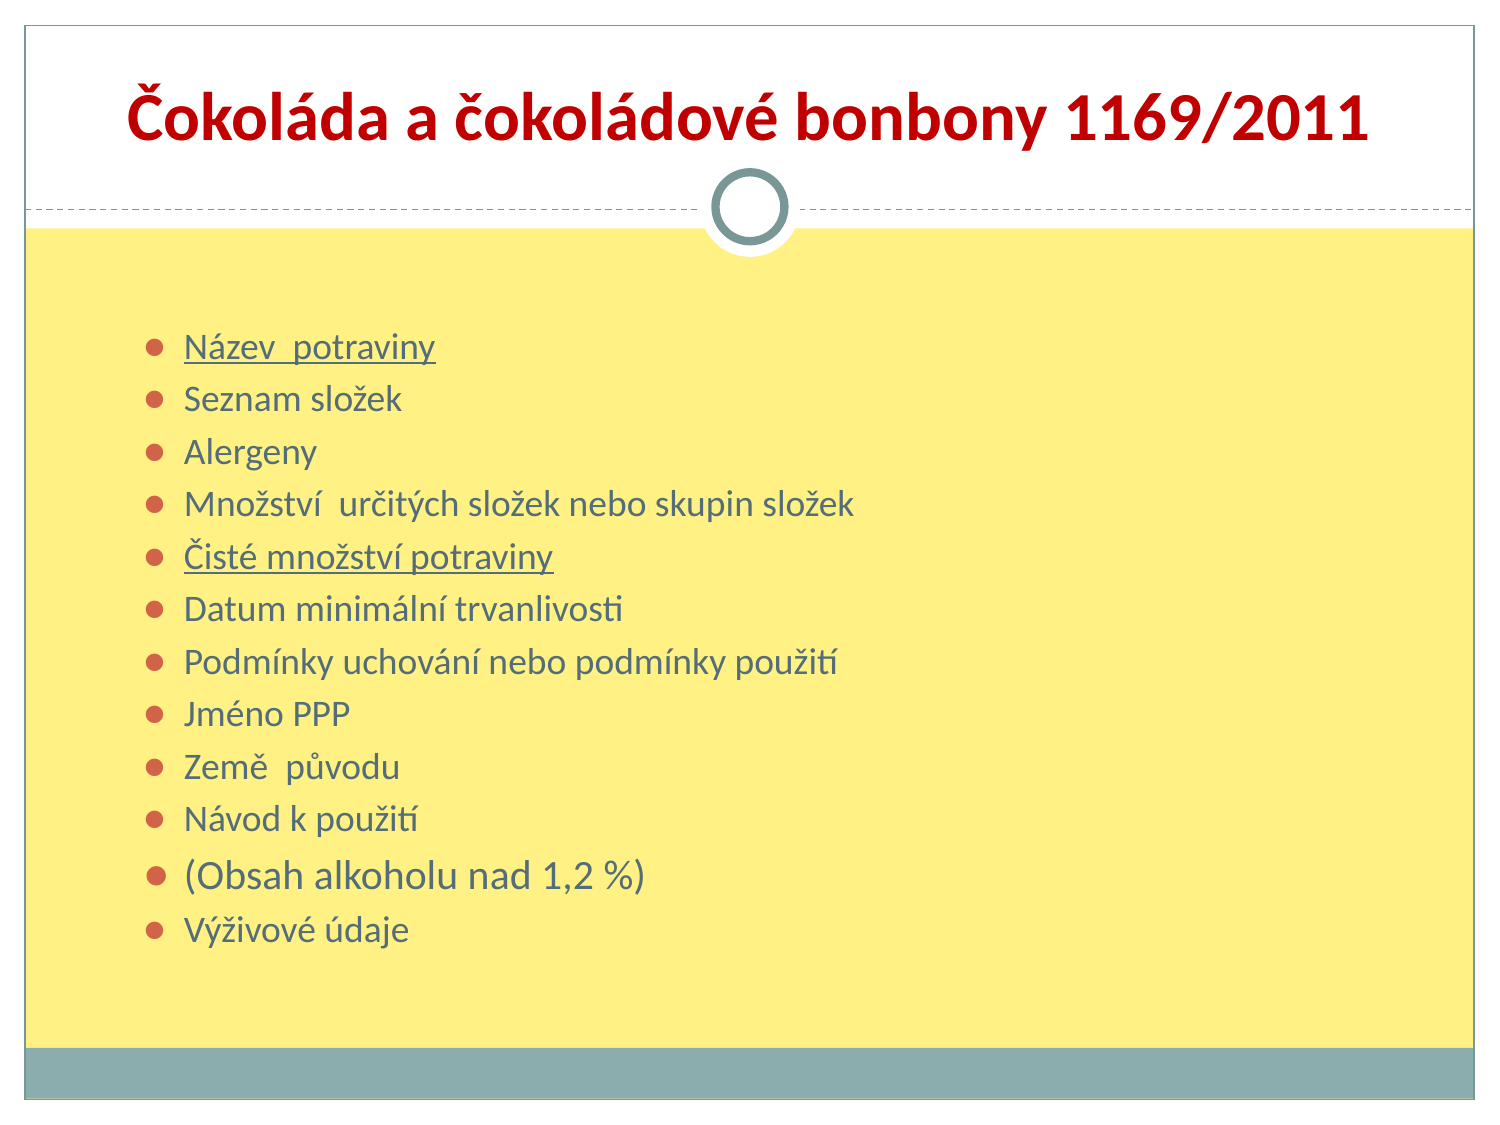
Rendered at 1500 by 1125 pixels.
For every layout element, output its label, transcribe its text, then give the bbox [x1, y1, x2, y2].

text_box Název potraviny Seznam složek Alergeny Množství určitých složek nebo skupin složek Čisté množství potraviny Datum minimální trvanlivosti Podmínky uchování nebo podmínky použití Jméno PPP Země původu Návod k použití (Obsah alkoholu nad 1,2 %) Výživové údaje [123, 314, 1325, 882]
text_box Čokoláda a čokoládové bonbony 1169/2011 [49, 37, 1450, 162]
